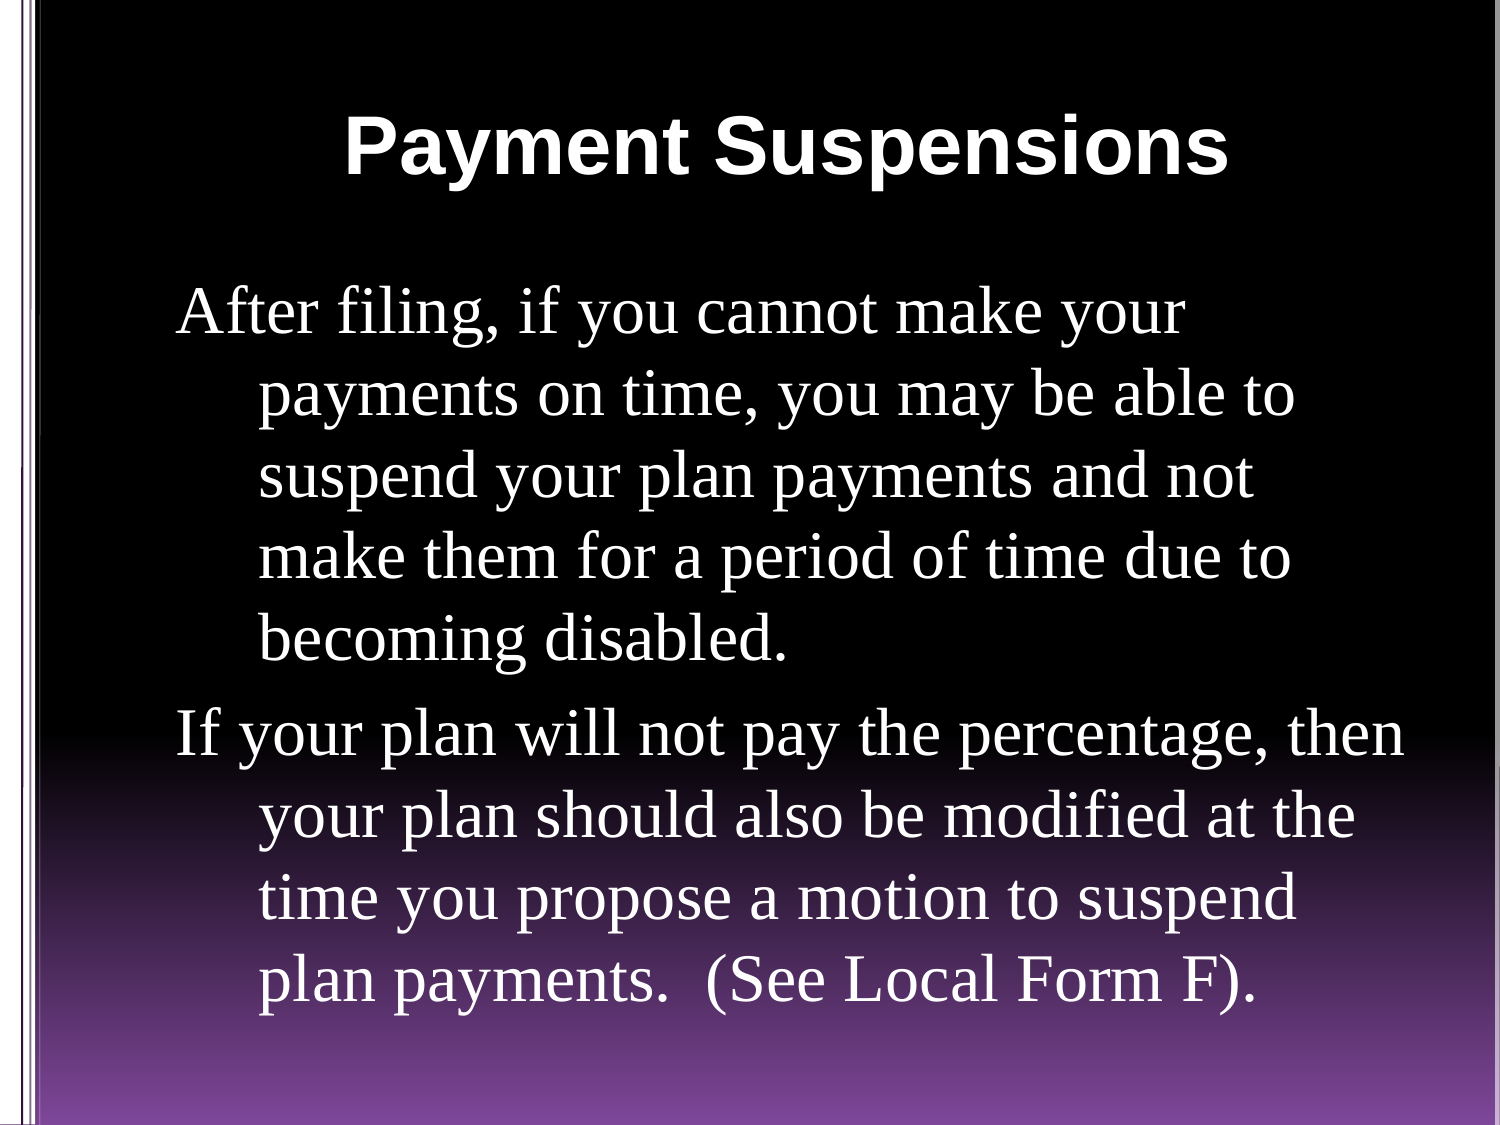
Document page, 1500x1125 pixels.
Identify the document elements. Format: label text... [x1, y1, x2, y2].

list After filing, if you cannot make your payments on time, you may be able to suspend your plan payments and not make them for a period of time due to becoming disabled. If your plan will not pay the percentage, then your plan should also be modified at the time you propose a motion to suspend plan payments. (See Local Form F). [150, 257, 1425, 1043]
title Payment Suspensions [150, 83, 1425, 234]
